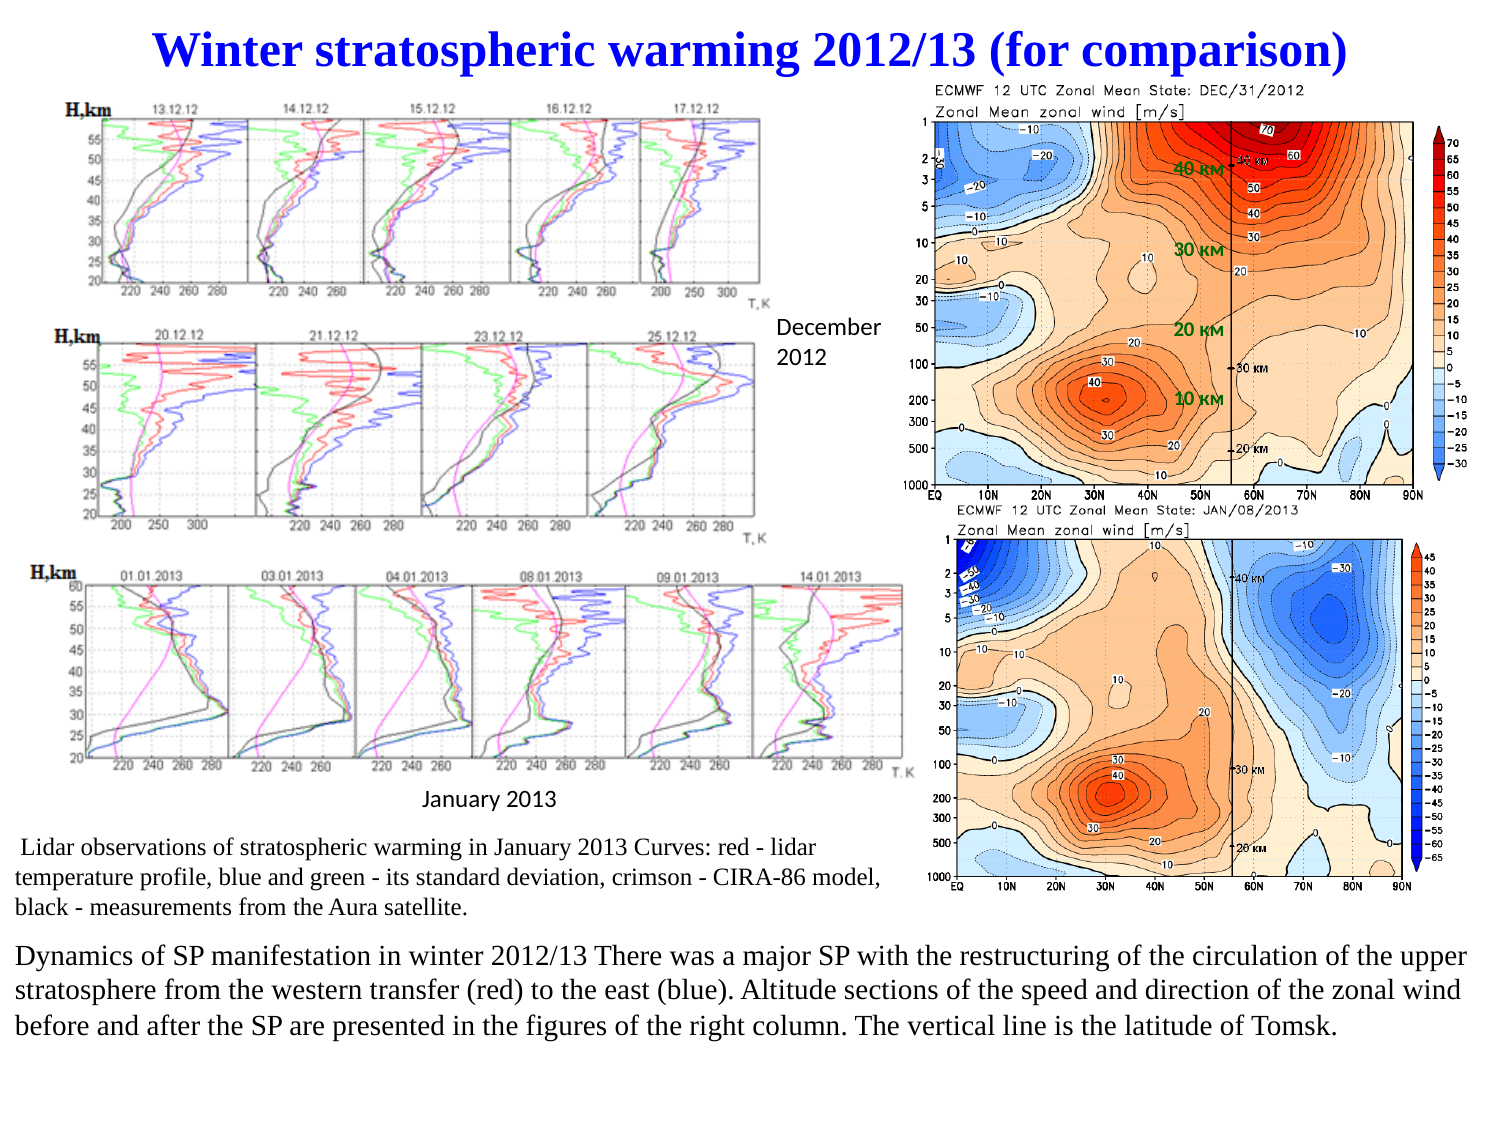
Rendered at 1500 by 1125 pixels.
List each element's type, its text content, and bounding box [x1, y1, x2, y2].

text_box December 2012 [773, 302, 896, 378]
text_box Dynamics of SP manifestation in winter 2012/13 There was a major SP with the restructuring of the circulation of the upper stratosphere from the western transfer (red) to the east (blue). Altitude sections of the speed and direction of the zonal wind before and after the SP are presented in the figures of the right column. The vertical line is the latitude of Tomsk. [0, 928, 1500, 1049]
text_box January 2013 [407, 795, 703, 820]
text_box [1157, 147, 1241, 417]
picture [64, 101, 781, 318]
picture [52, 325, 771, 550]
text_box Lidar observations of stratospheric warming in January 2013 Curves: red - lidar temperature profile, blue and green - its standard deviation, crimson - CIRA-86 model, black - measurements from the Aura satellite. [0, 823, 916, 928]
picture [29, 81, 1470, 893]
title Winter stratospheric warming 2012/13 (for comparison) [0, 0, 1500, 93]
